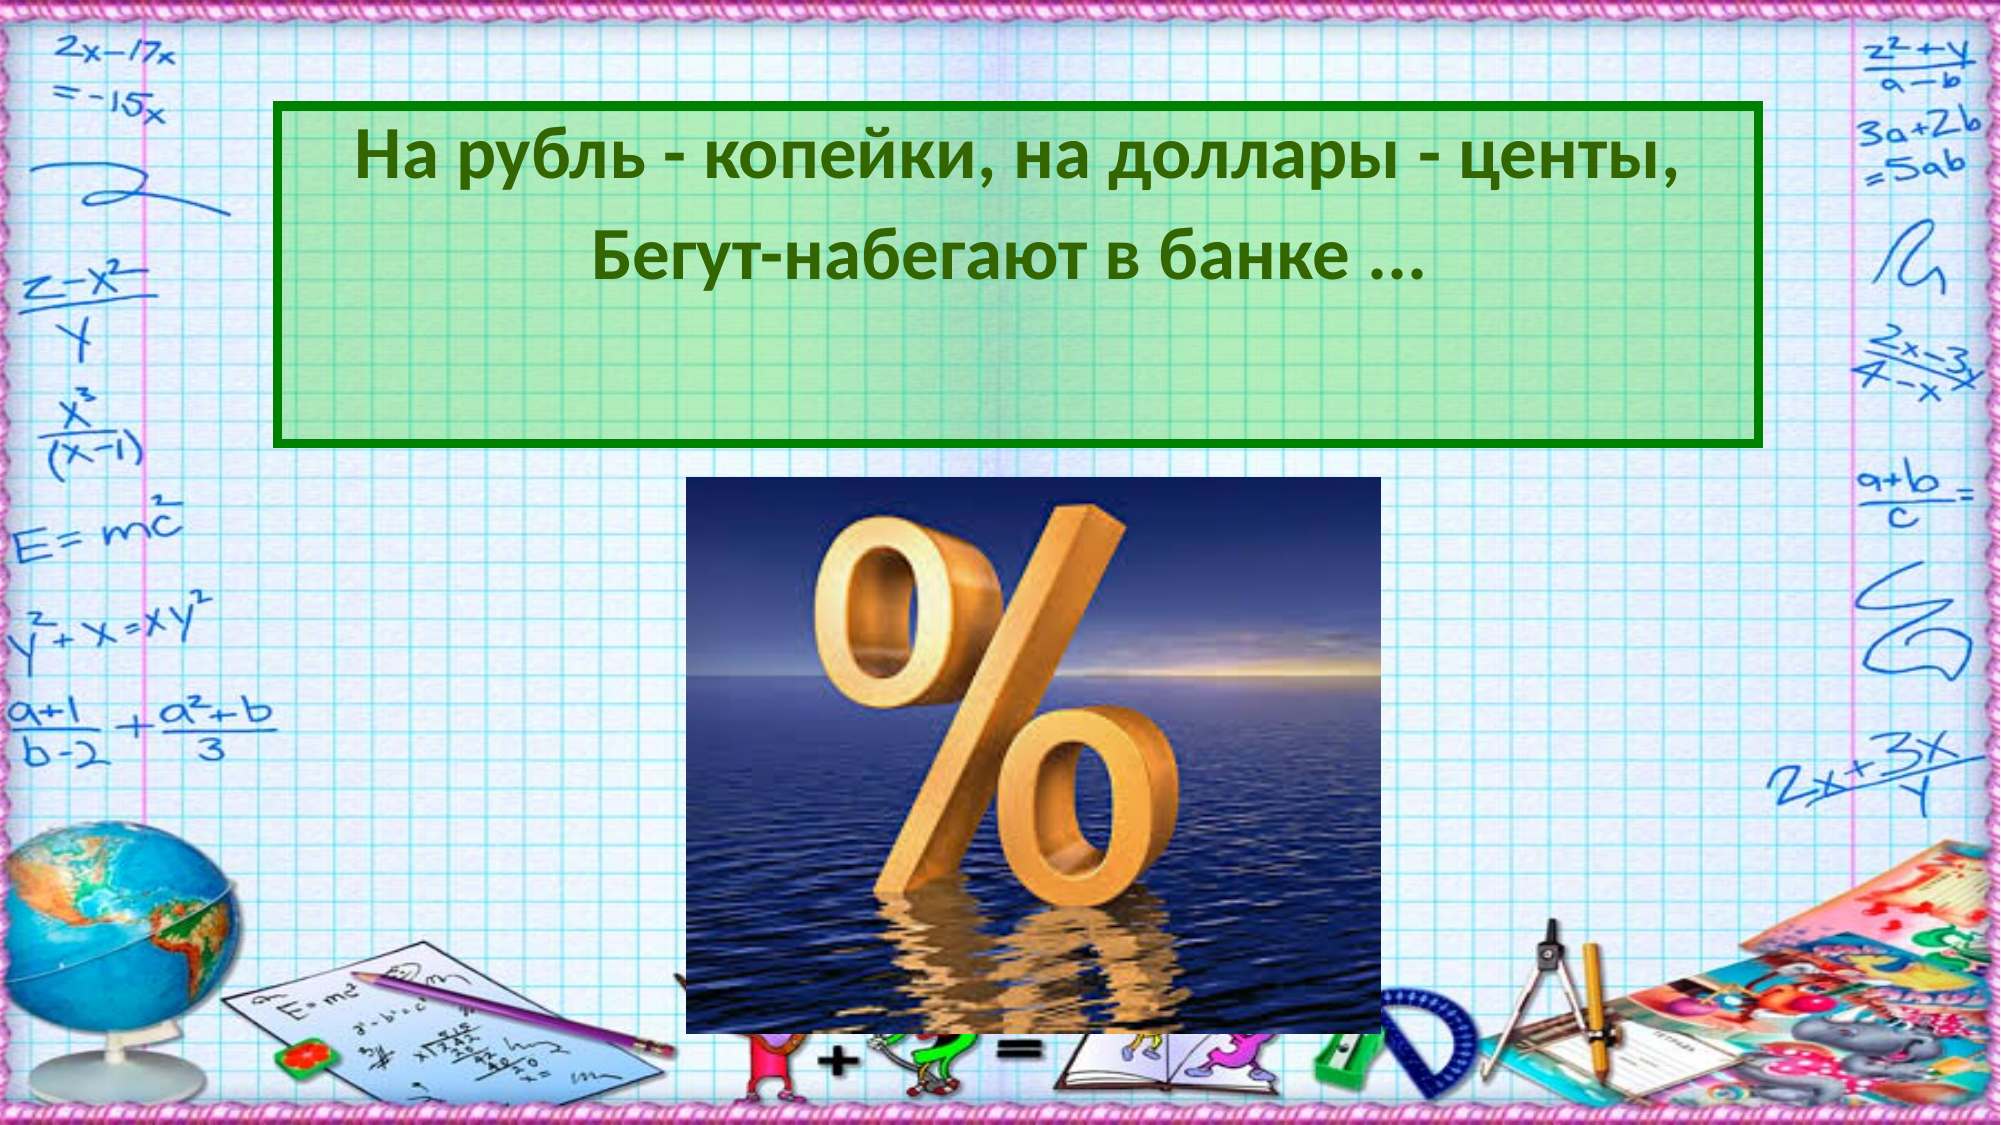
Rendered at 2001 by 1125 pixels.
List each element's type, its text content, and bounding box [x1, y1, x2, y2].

picture [0, 0, 2001, 1125]
list На рубль - копейки, на доллары - центы, Бегут-набегают в банке ... [277, 106, 1759, 444]
